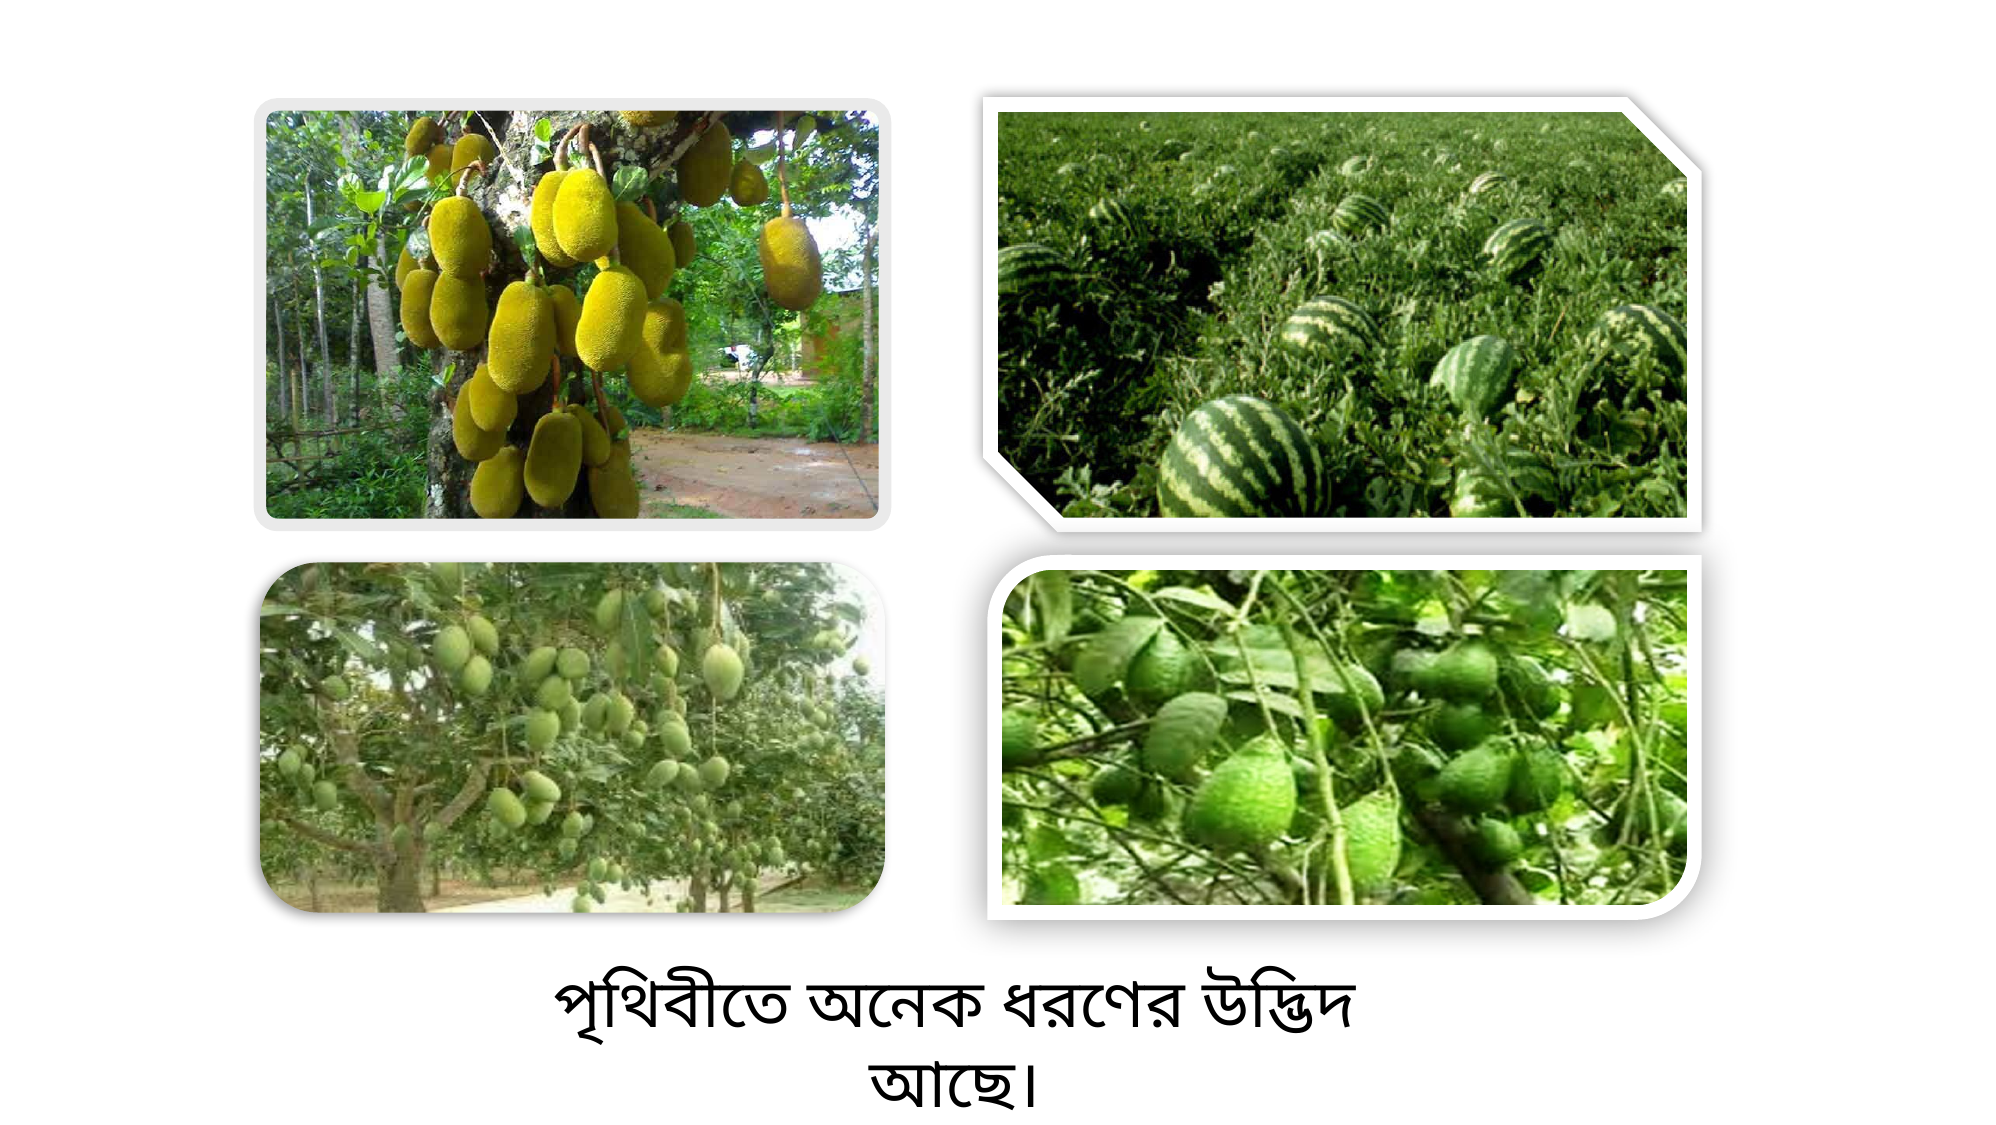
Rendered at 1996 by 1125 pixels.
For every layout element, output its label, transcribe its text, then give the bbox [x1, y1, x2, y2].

text_box পৃথিবীতে অনেক ধরণের উদ্ভিদ আছে। [535, 953, 1376, 1125]
picture [259, 562, 885, 913]
picture [259, 104, 885, 525]
picture [994, 562, 1695, 913]
picture [990, 104, 1695, 525]
